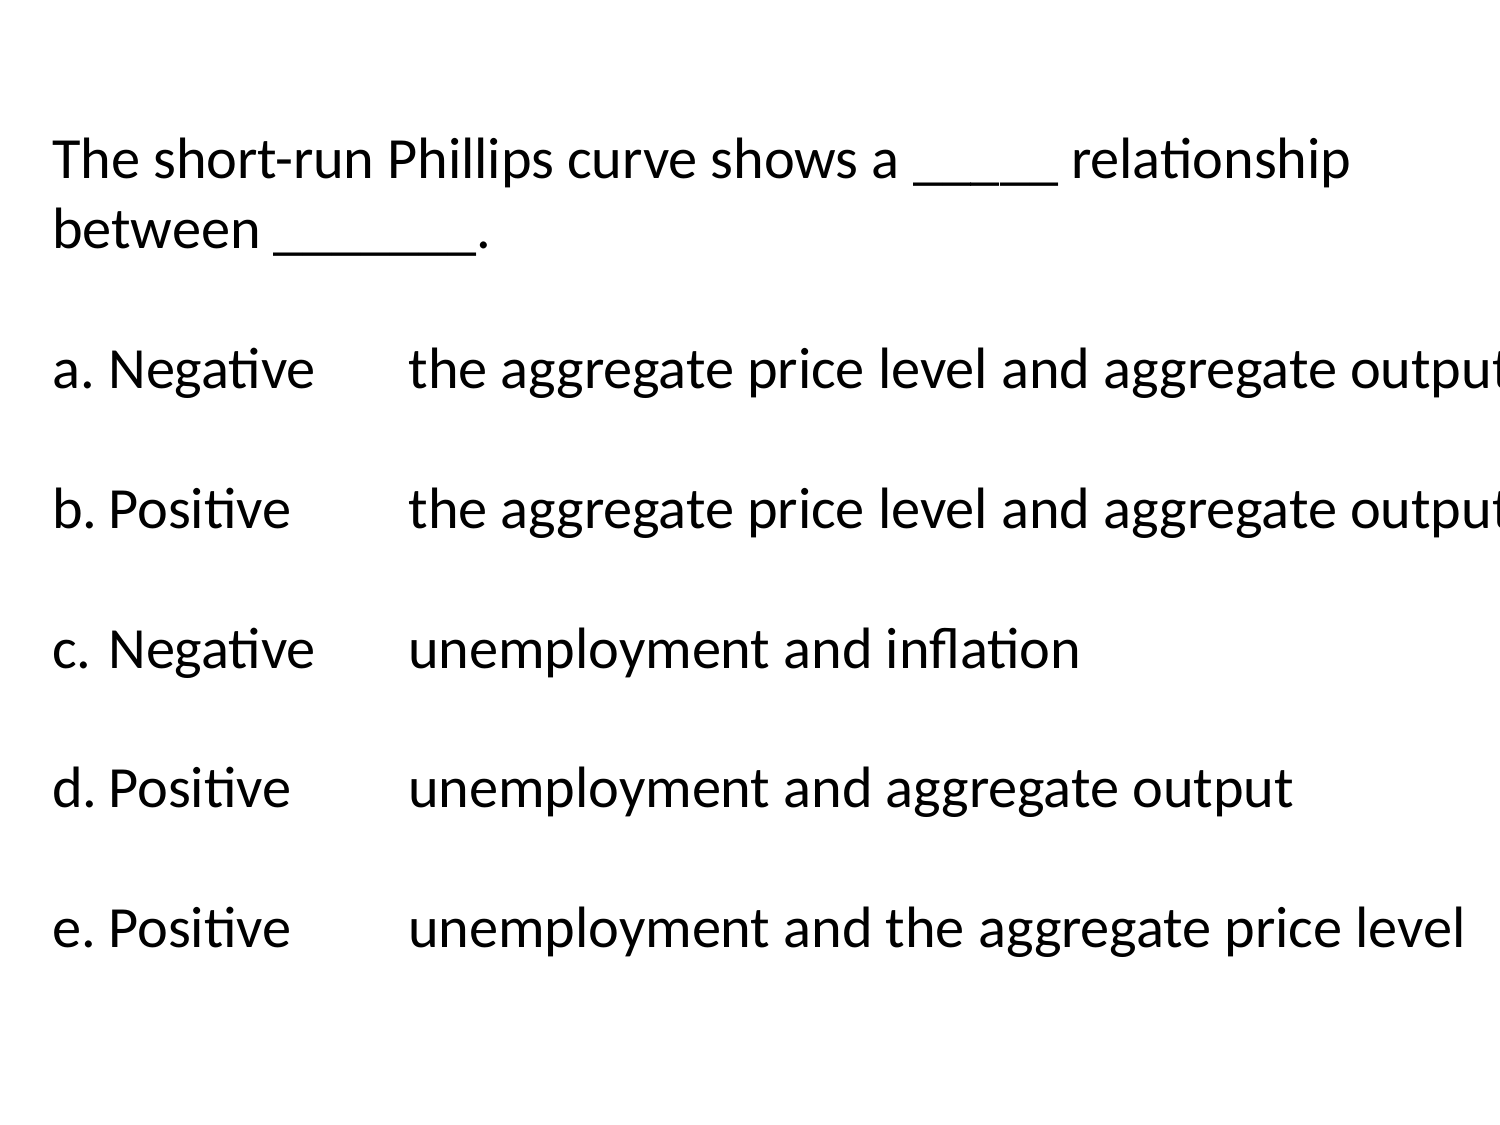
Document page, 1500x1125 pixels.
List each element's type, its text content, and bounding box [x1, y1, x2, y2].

text_box The short-run Phillips curve shows a _____ relationship between _______. Negative the aggregate price level and aggregate output Positive the aggregate price level and aggregate output Negative unemployment and inflation Positive unemployment and aggregate output Positive unemployment and the aggregate price level [37, 112, 1500, 967]
